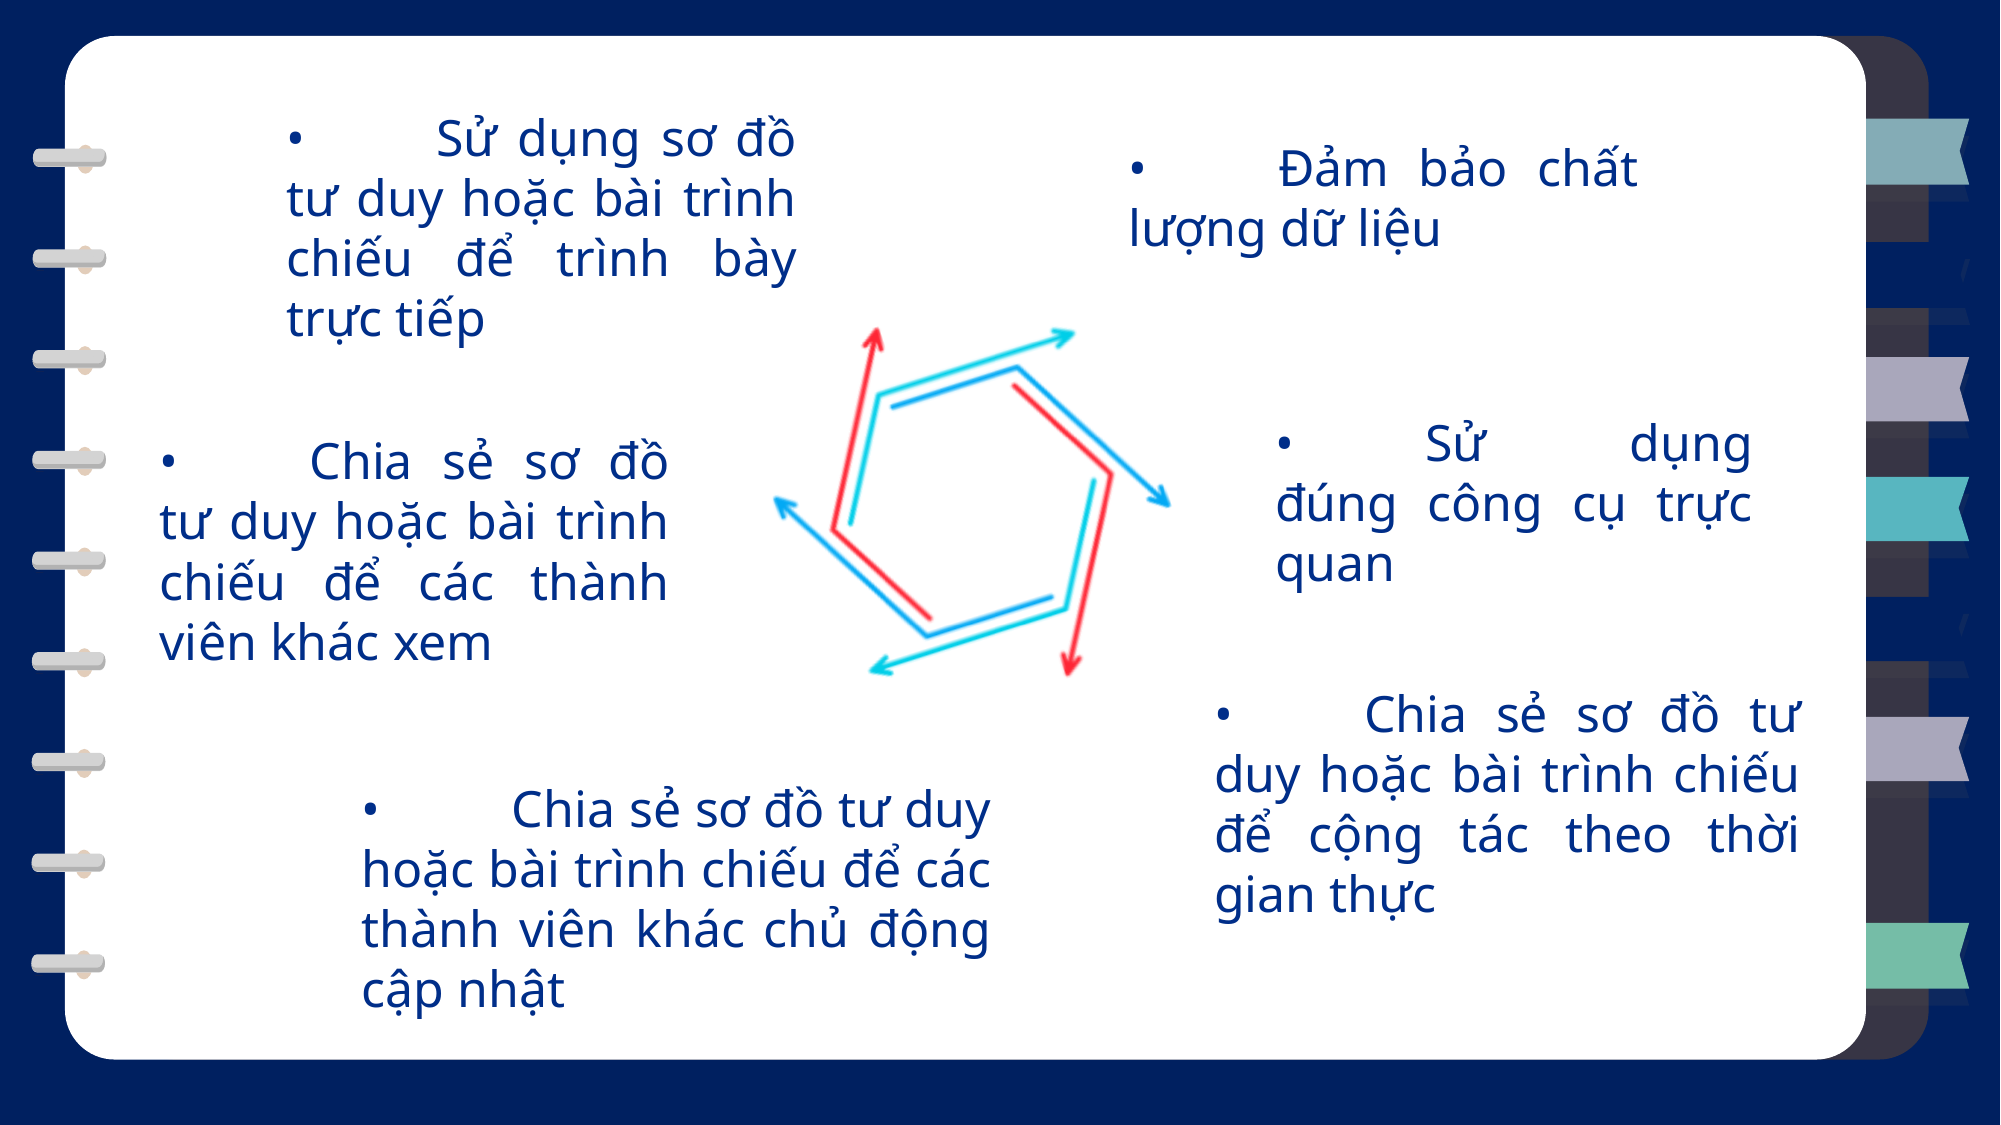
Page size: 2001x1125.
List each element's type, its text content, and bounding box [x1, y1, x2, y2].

text_box • Chia sẻ sơ đồ tư duy hoặc bài trình chiếu để các thành viên khác xem [129, 422, 686, 678]
picture [722, 247, 1224, 758]
text_box [1191, 532, 1500, 594]
text_box [500, 532, 774, 594]
text_box • Chia sẻ sơ đồ tư duy hoặc bài trình chiếu để cộng tác theo thời gian thực [1184, 675, 1816, 930]
text_box • Sử dụng đúng công cụ trực quan [1245, 404, 1768, 599]
text_box • Đảm bảo chất lượng dữ liệu [1097, 129, 1654, 265]
text_box • Sử dụng sơ đồ tư duy hoặc bài trình chiếu để trình bày trực tiếp [256, 99, 812, 354]
text_box • Chia sẻ sơ đồ tư duy hoặc bài trình chiếu để các thành viên khác chủ động cập nhật [331, 769, 1007, 1025]
